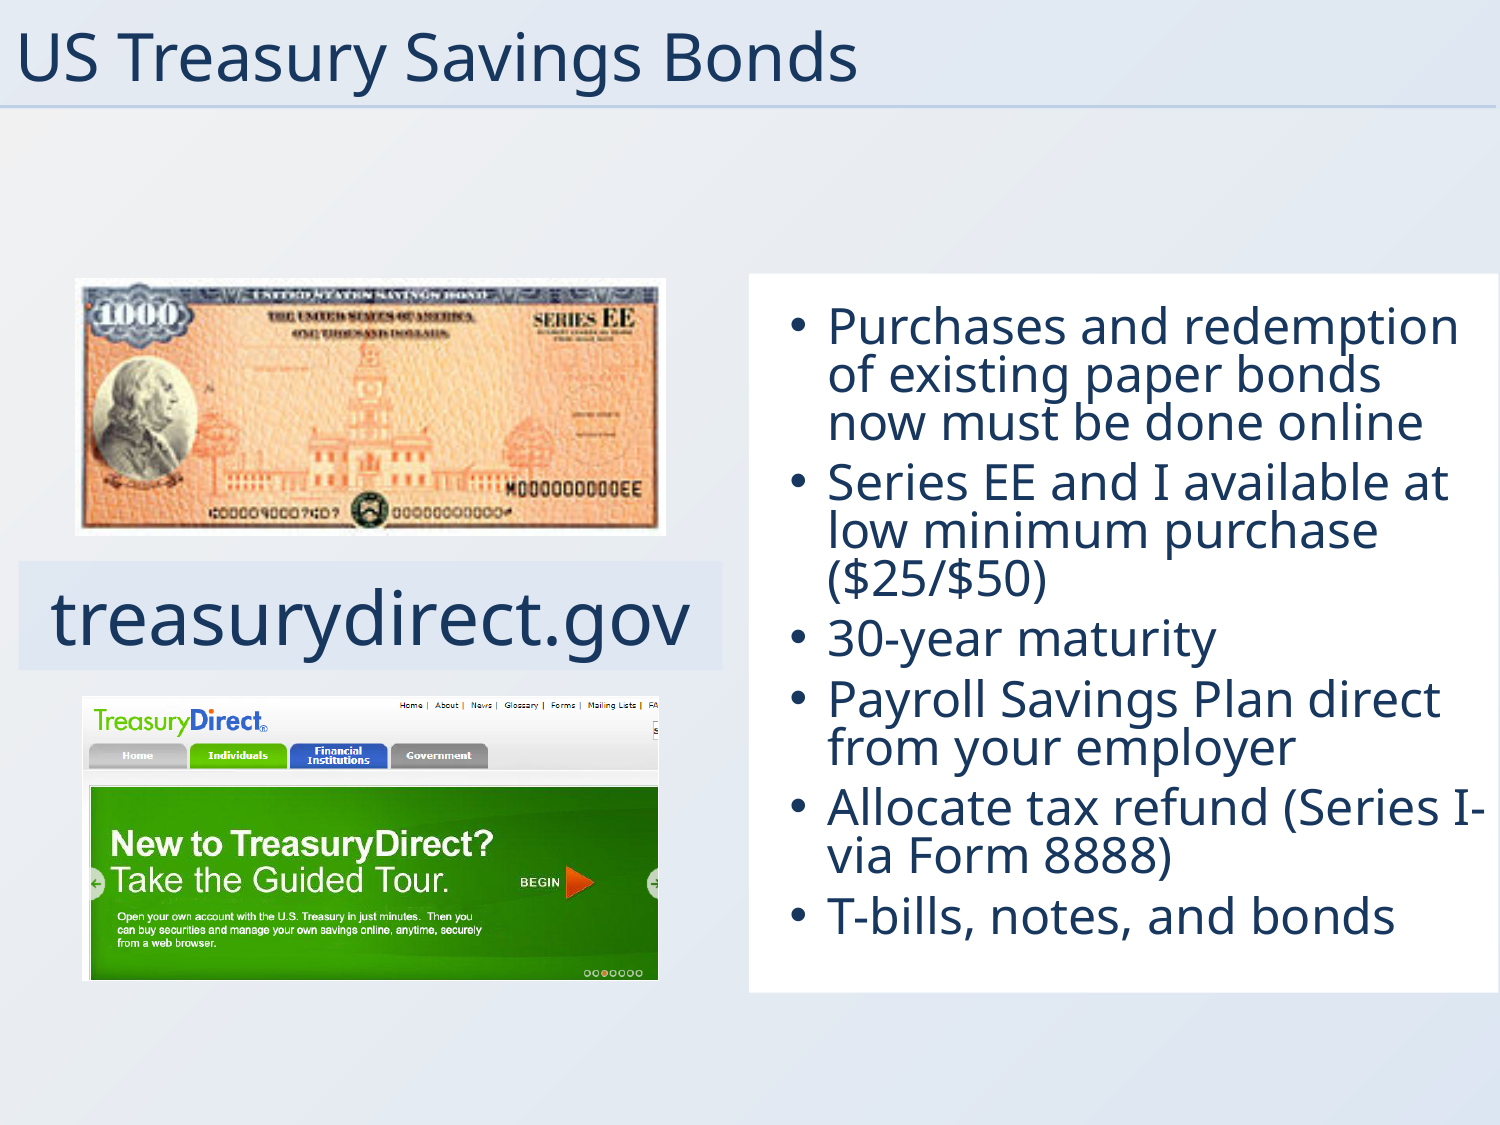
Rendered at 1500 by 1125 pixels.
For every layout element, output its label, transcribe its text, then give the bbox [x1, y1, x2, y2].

text_box [747, 271, 1500, 995]
picture [81, 695, 660, 981]
text_box treasurydirect.gov [18, 561, 723, 671]
picture [75, 278, 666, 536]
text_box Purchases and redemption of existing paper bonds now must be done online Series EE and I available at low minimum purchase ($25/$50) 30-year maturity Payroll Savings Plan direct from your employer Allocate tax refund (Series I-via Form 8888) T-bills, notes, and bonds [755, 298, 1500, 1012]
title US Treasury Savings Bonds [0, 0, 1500, 110]
